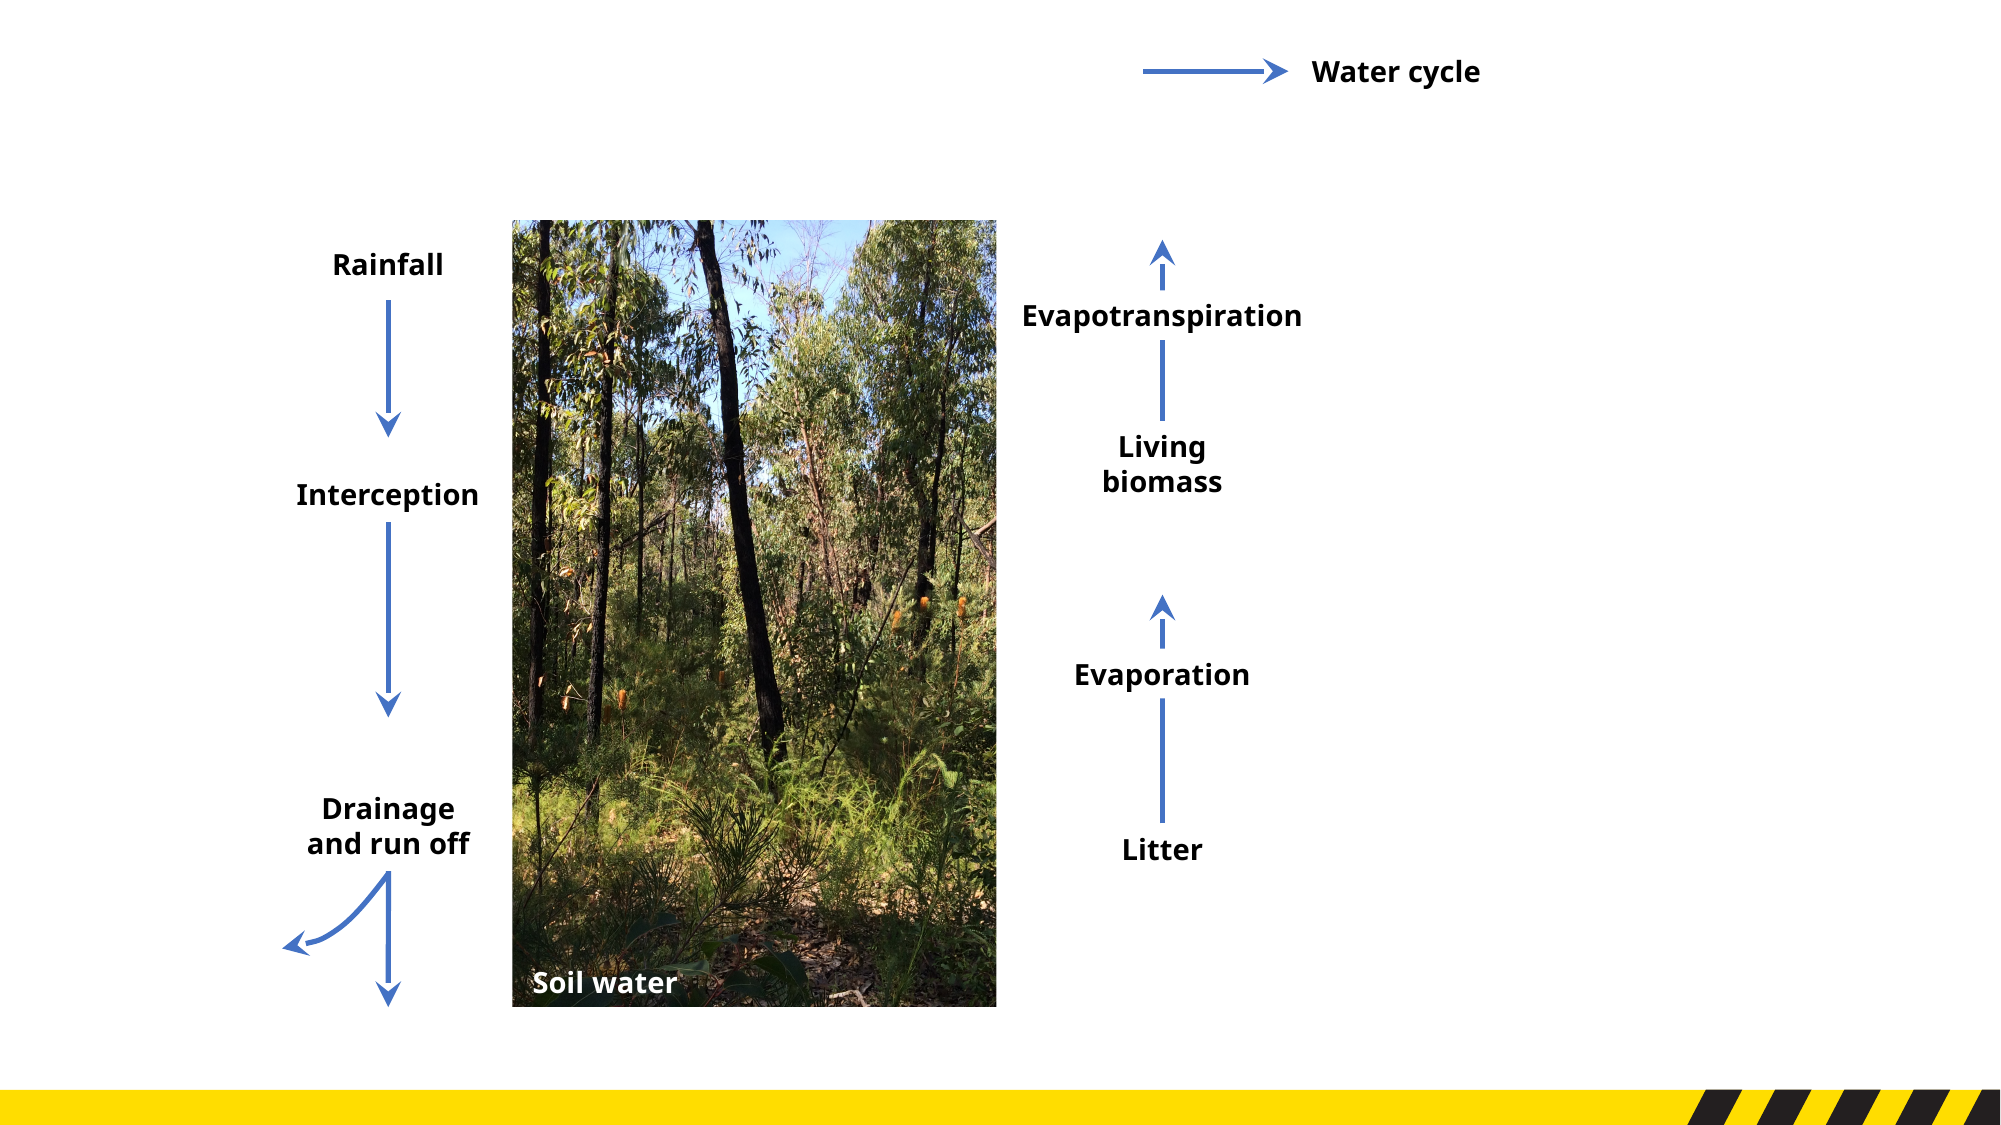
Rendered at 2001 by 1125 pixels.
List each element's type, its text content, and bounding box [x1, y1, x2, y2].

text_box Interception [281, 468, 495, 519]
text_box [1143, 45, 1505, 97]
text_box Living biomass [1087, 421, 1238, 506]
text_box Evaporation [1059, 648, 1162, 699]
picture [512, 220, 997, 1008]
text_box Evapotranspiration [1163, 290, 1319, 340]
text_box Evapotranspiration [1006, 290, 1162, 340]
text_box Evaporation [1163, 648, 1266, 699]
text_box Litter [1106, 823, 1218, 874]
text_box Drainage and run off [291, 782, 485, 868]
text_box [282, 876, 385, 955]
text_box Rainfall [317, 238, 460, 289]
